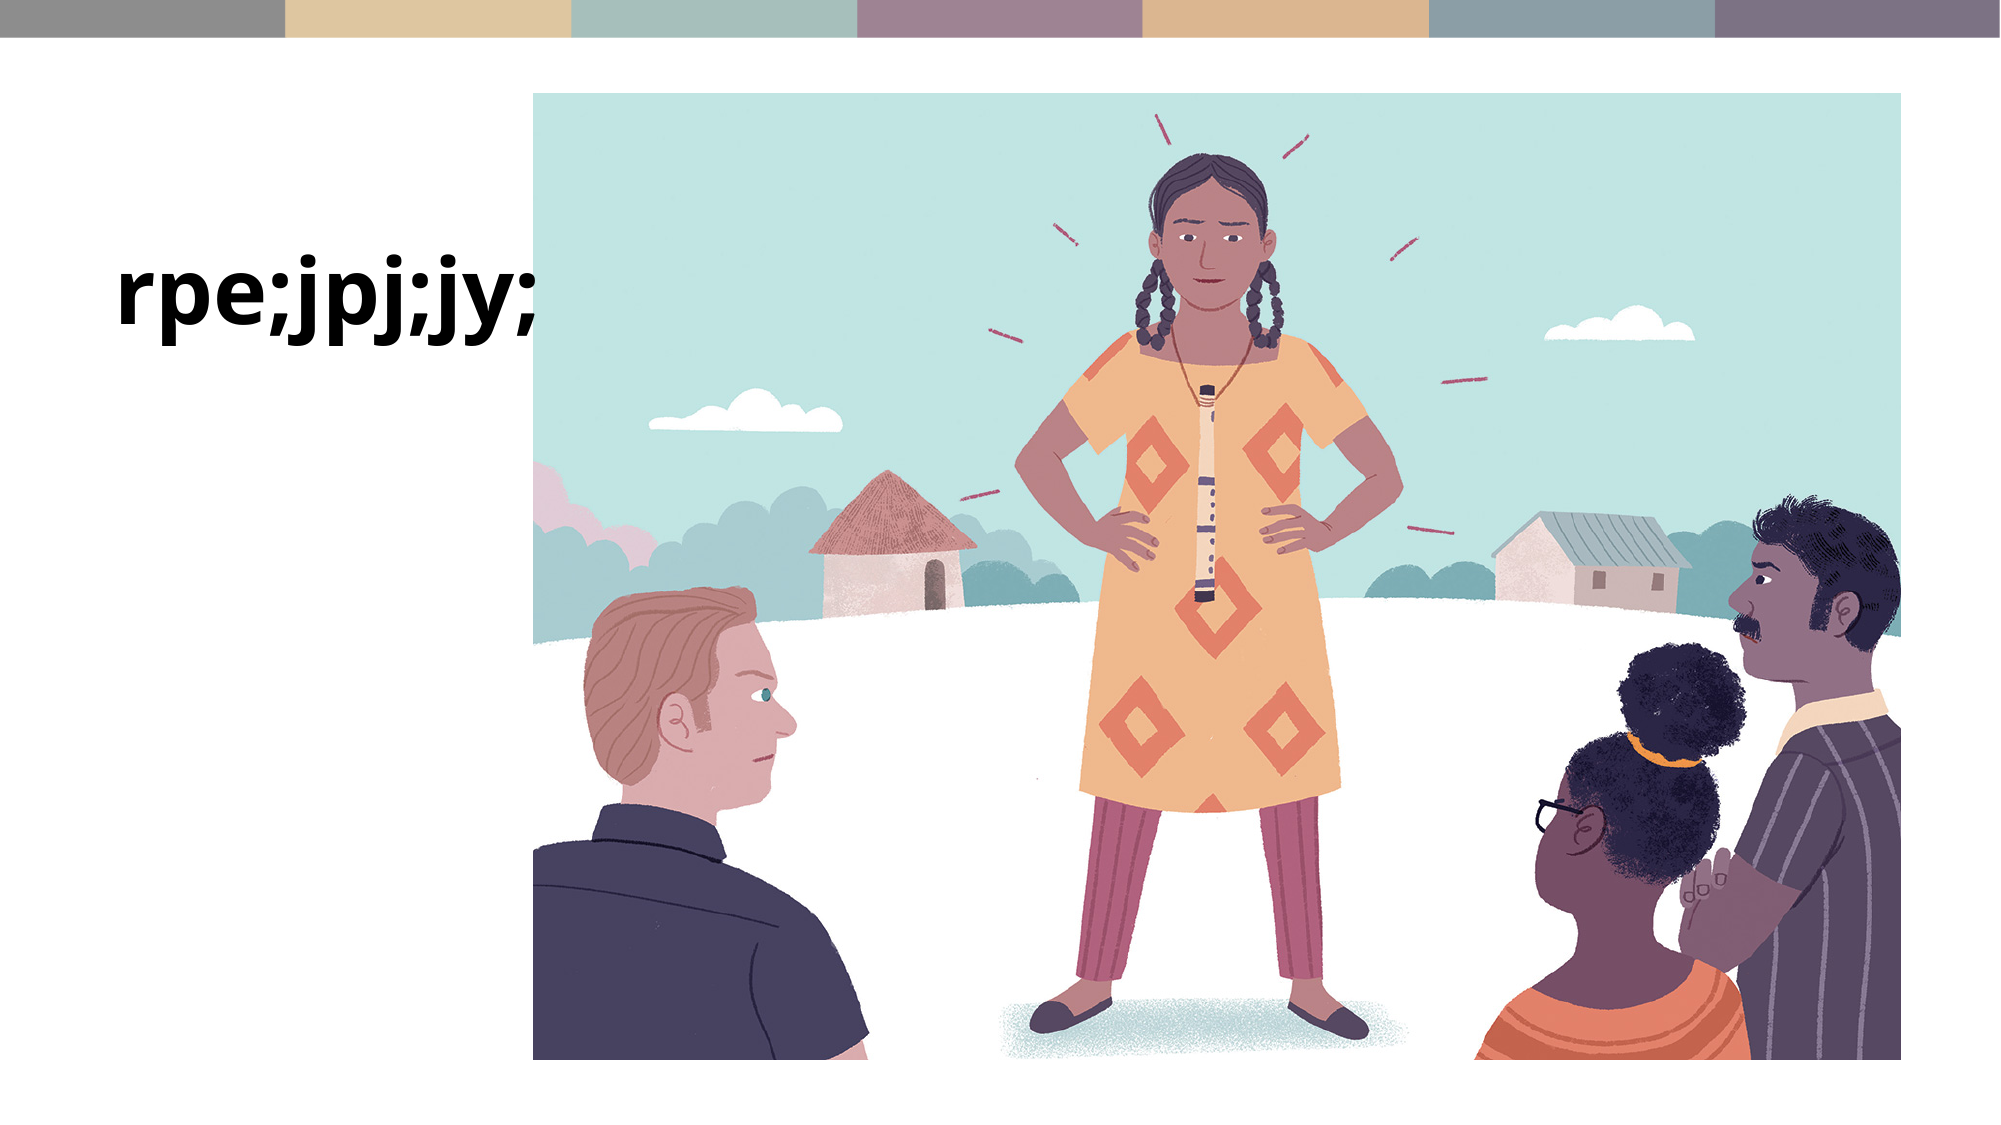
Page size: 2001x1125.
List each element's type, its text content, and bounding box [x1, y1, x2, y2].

text_box rpe;jpj;jy; [99, 225, 533, 350]
picture [533, 93, 1901, 1060]
picture [0, 0, 2000, 38]
